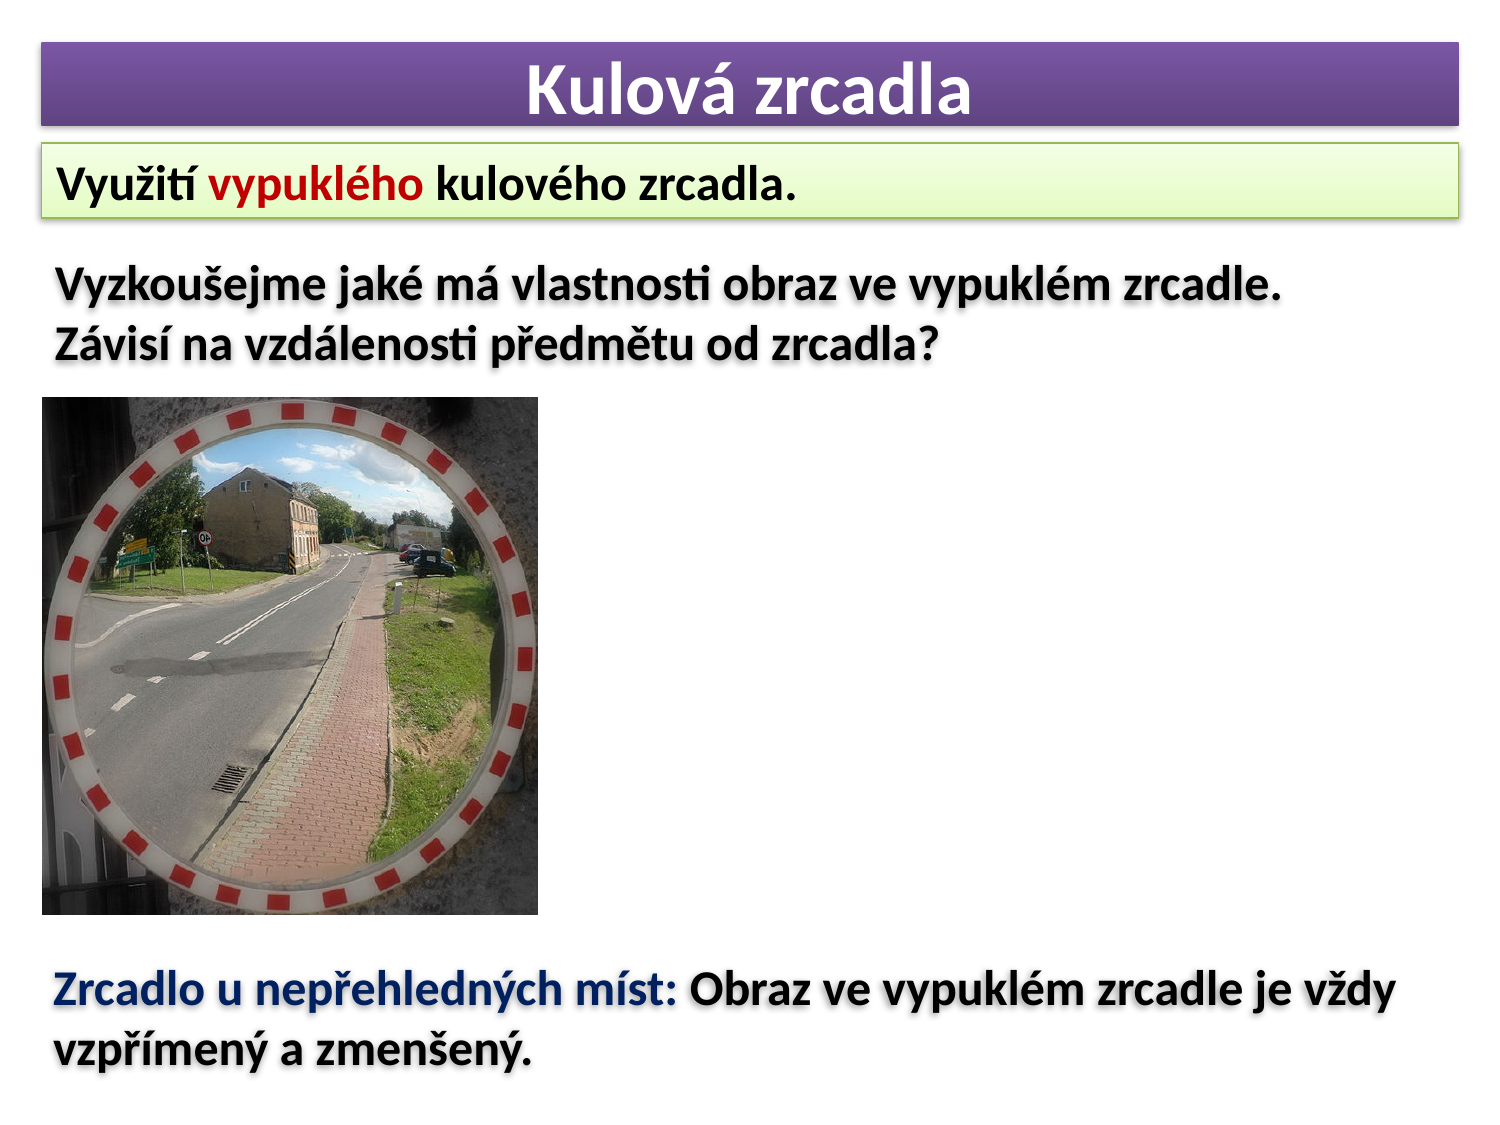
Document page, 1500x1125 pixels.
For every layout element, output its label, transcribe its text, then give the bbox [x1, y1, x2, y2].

title Kulová zrcadla [41, 42, 1459, 126]
text_box Vyzkoušejme jaké má vlastnosti obraz ve vypuklém zrcadle. Závisí na vzdálenosti předmětu od zrcadla? [39, 243, 1455, 379]
text_box Zrcadlo u nepřehledných míst: Obraz ve vypuklém zrcadle je vždy vzpřímený a zmenšený. [38, 947, 1453, 1083]
picture [42, 396, 538, 915]
text_box Využití vypuklého kulového zrcadla. [41, 142, 1459, 219]
